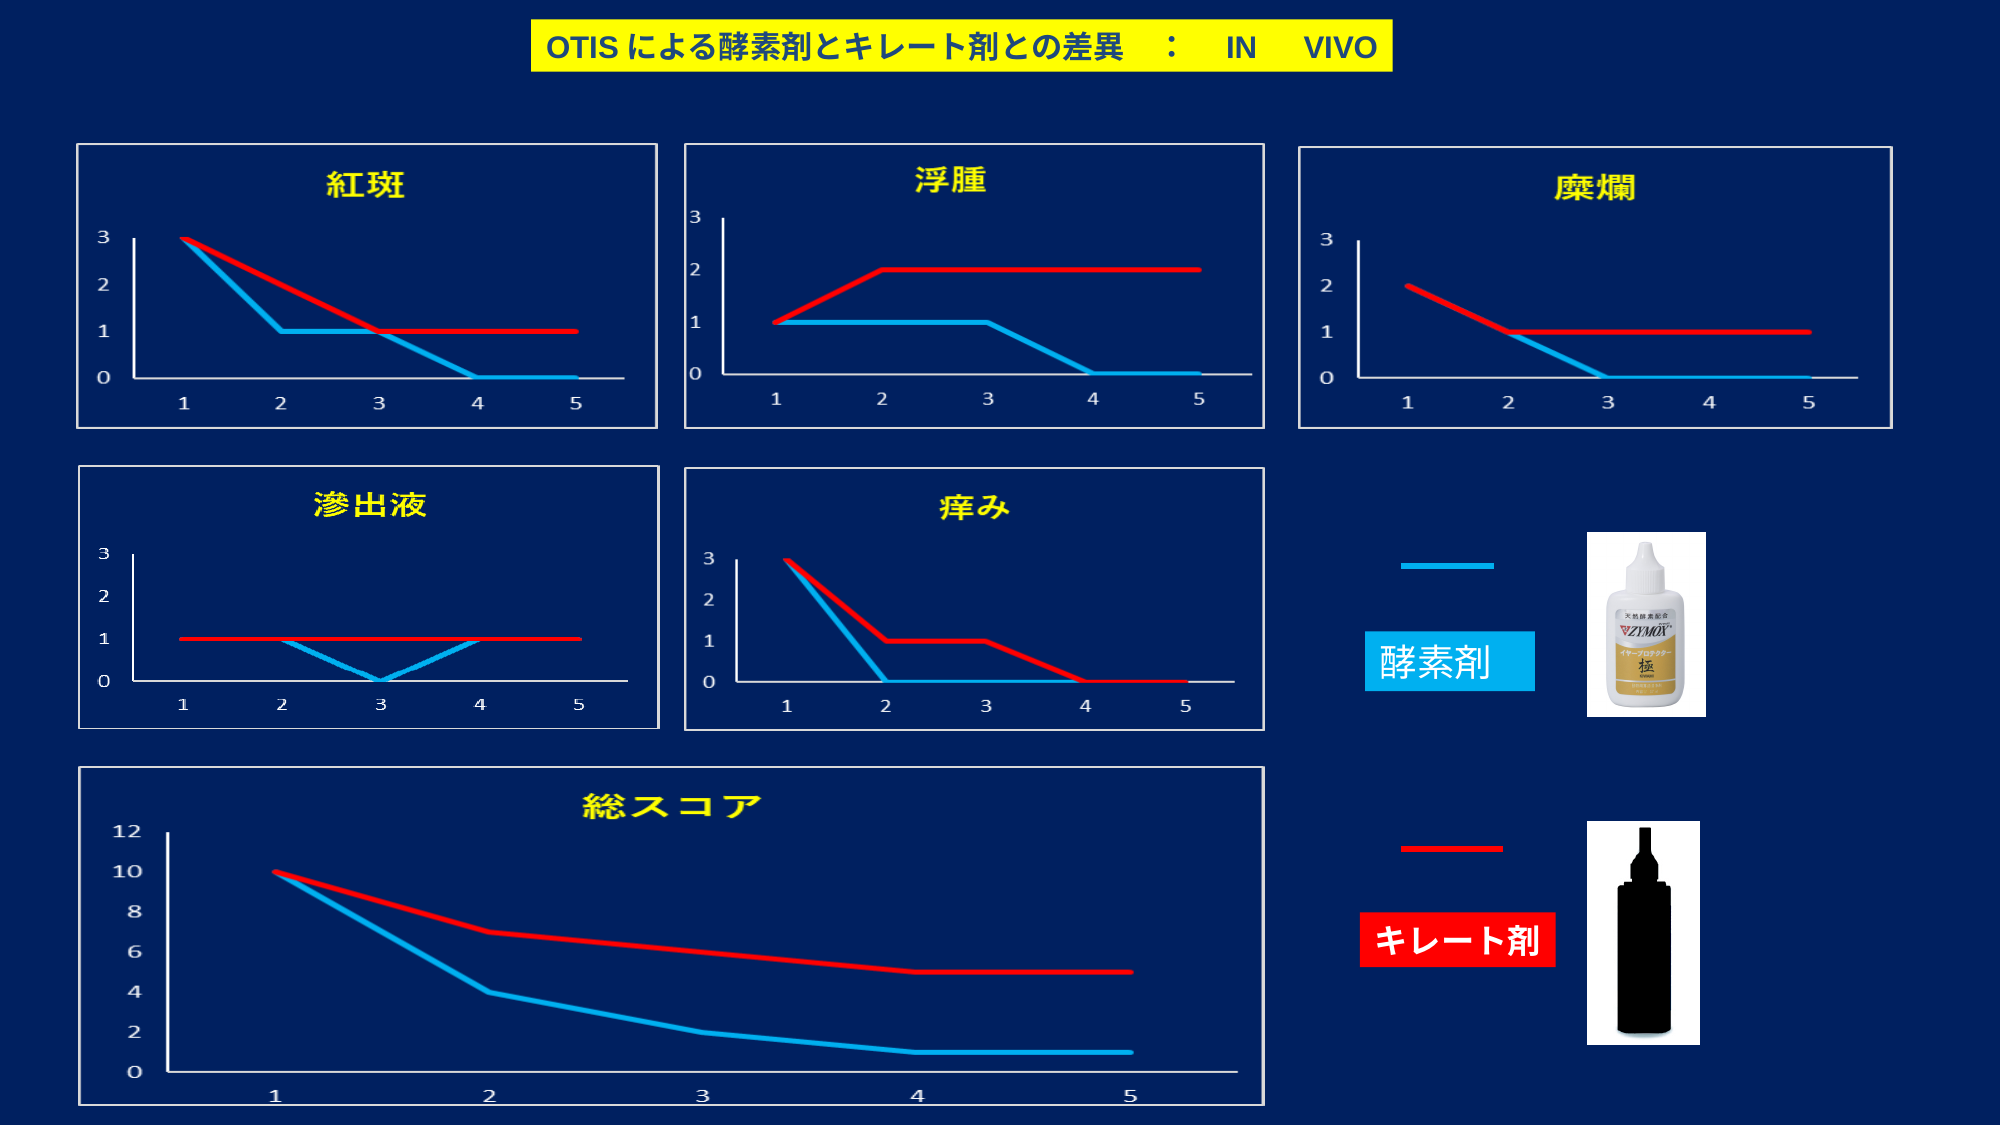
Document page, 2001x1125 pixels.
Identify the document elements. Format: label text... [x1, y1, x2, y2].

picture [1586, 821, 1700, 1045]
text_box キレート剤 [1359, 912, 1556, 968]
picture [1586, 532, 1707, 717]
picture [78, 465, 660, 729]
text_box OTISによる酵素剤とキレート剤との差異 ： IN VIVO [531, 19, 1393, 72]
picture [78, 766, 1265, 1106]
picture [684, 467, 1265, 732]
picture [75, 143, 658, 429]
text_box 酵素剤 [1365, 631, 1535, 692]
picture [684, 143, 1265, 429]
picture [1298, 145, 1893, 429]
